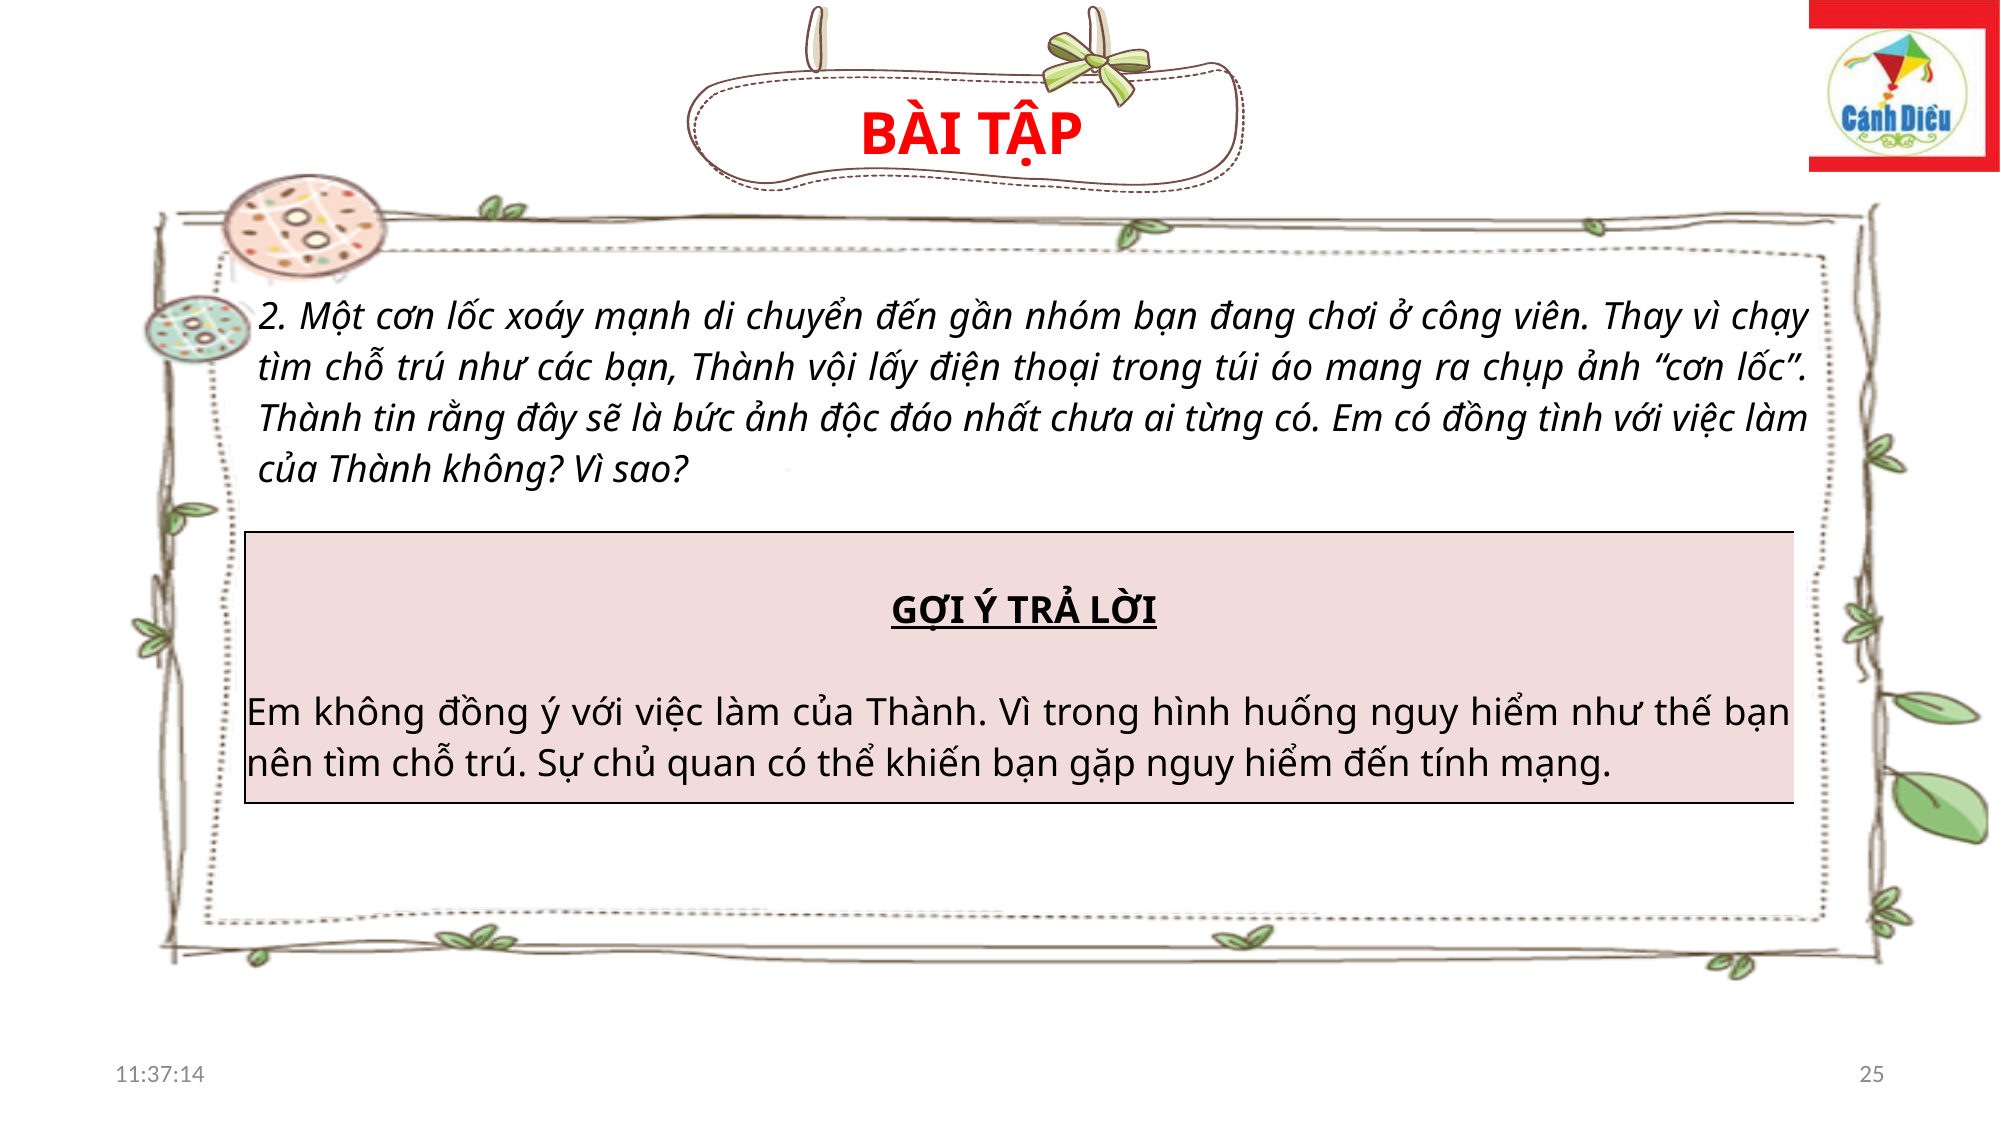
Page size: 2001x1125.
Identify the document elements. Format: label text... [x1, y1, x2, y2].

slide_number 25 [1433, 1042, 1900, 1103]
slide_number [99, 1042, 567, 1103]
picture [0, 0, 2001, 1015]
